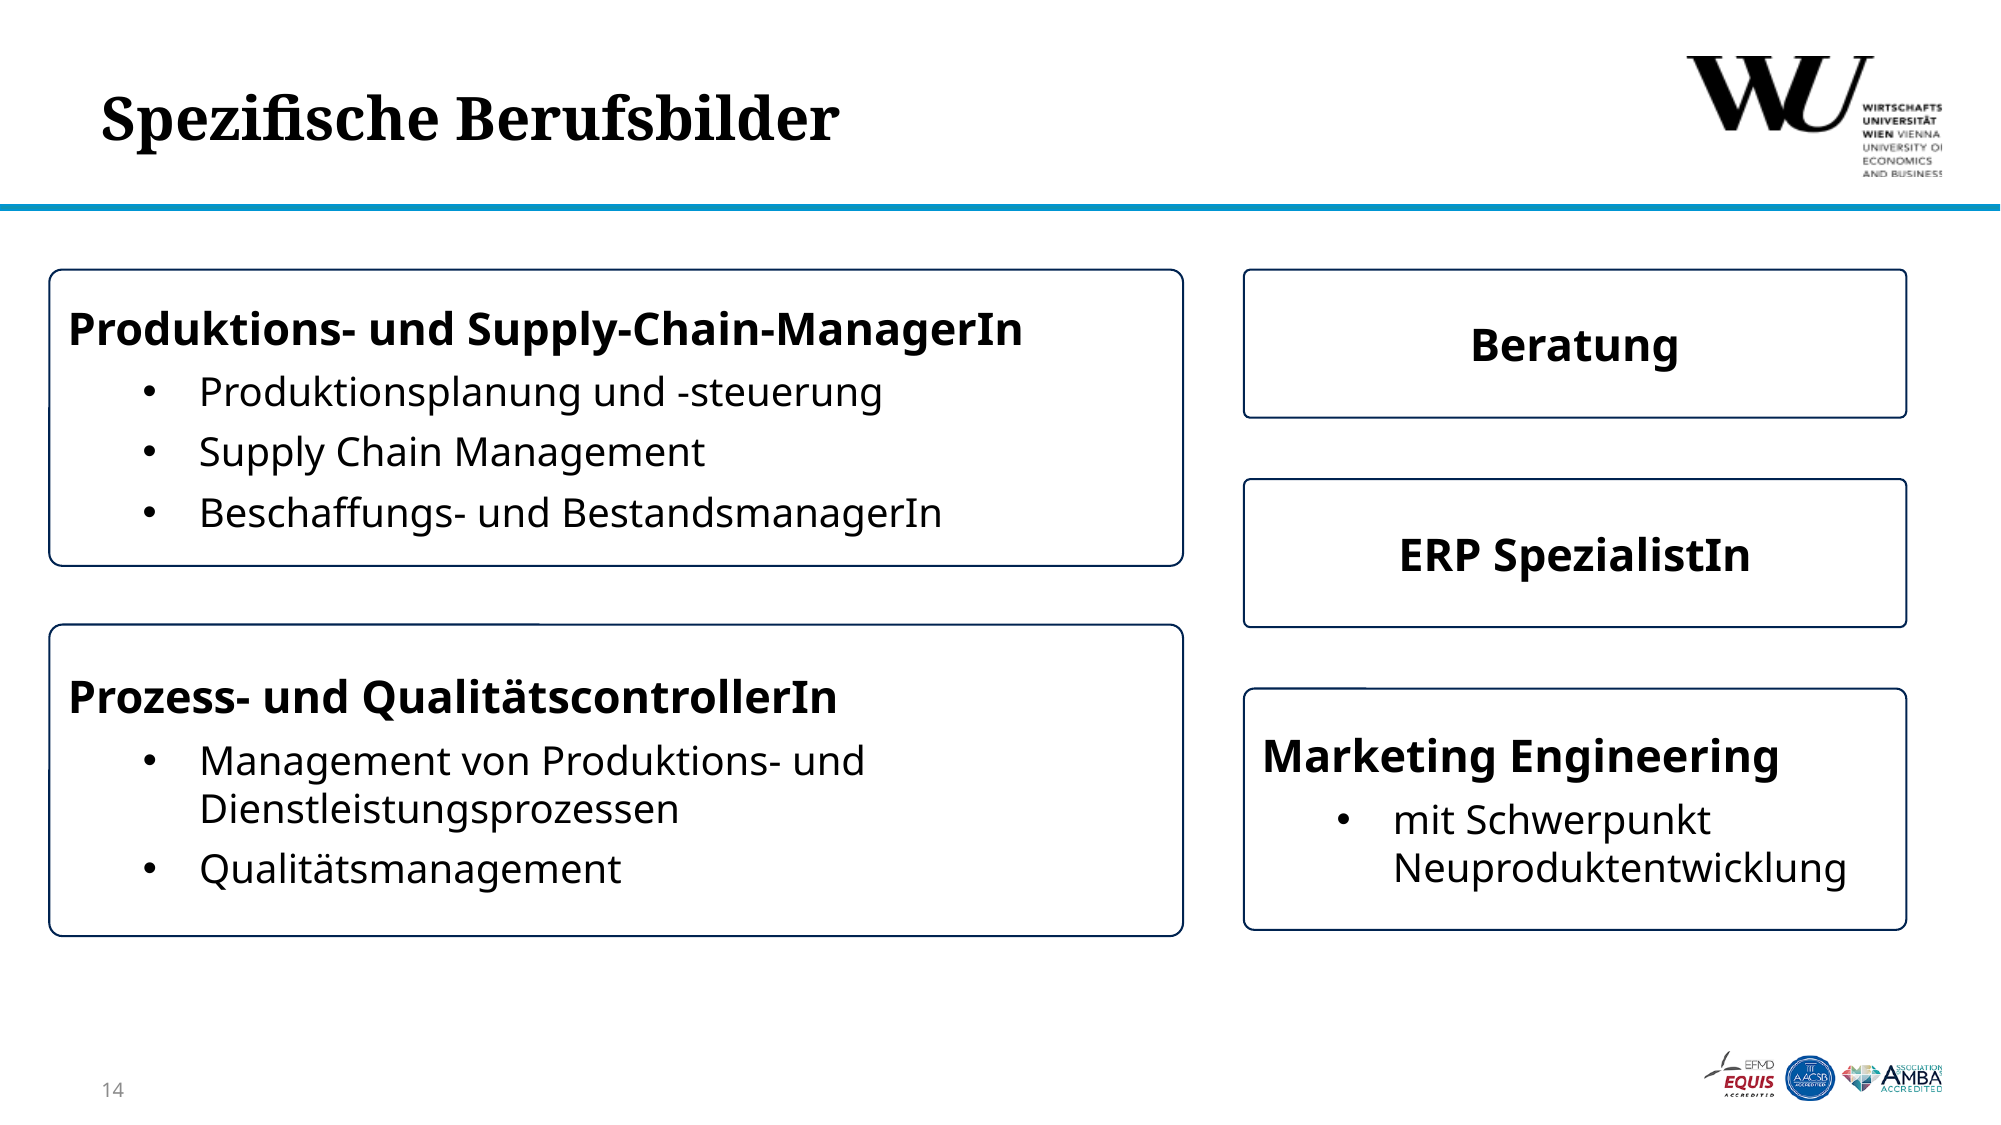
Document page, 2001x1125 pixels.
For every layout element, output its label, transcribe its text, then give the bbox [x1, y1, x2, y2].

text_box Prozess- und QualitätscontrollerIn Management von Produktions- und Dienstleistungsprozessen Qualitätsmanagement [48, 623, 1185, 938]
slide_number 14 [101, 1065, 297, 1117]
text_box ERP SpezialistIn [1242, 478, 1908, 629]
text_box Marketing Engineering mit Schwerpunkt Neuproduktentwicklung [1242, 687, 1908, 931]
text_box Beratung [1242, 268, 1908, 419]
text_box Produktions- und Supply-Chain-ManagerIn Produktionsplanung und -steuerung Supply Chain Management Beschaffungs- und BestandsmanagerIn [48, 268, 1185, 567]
picture [1704, 1051, 1942, 1101]
title Spezifische Berufsbilder [101, 27, 1598, 206]
